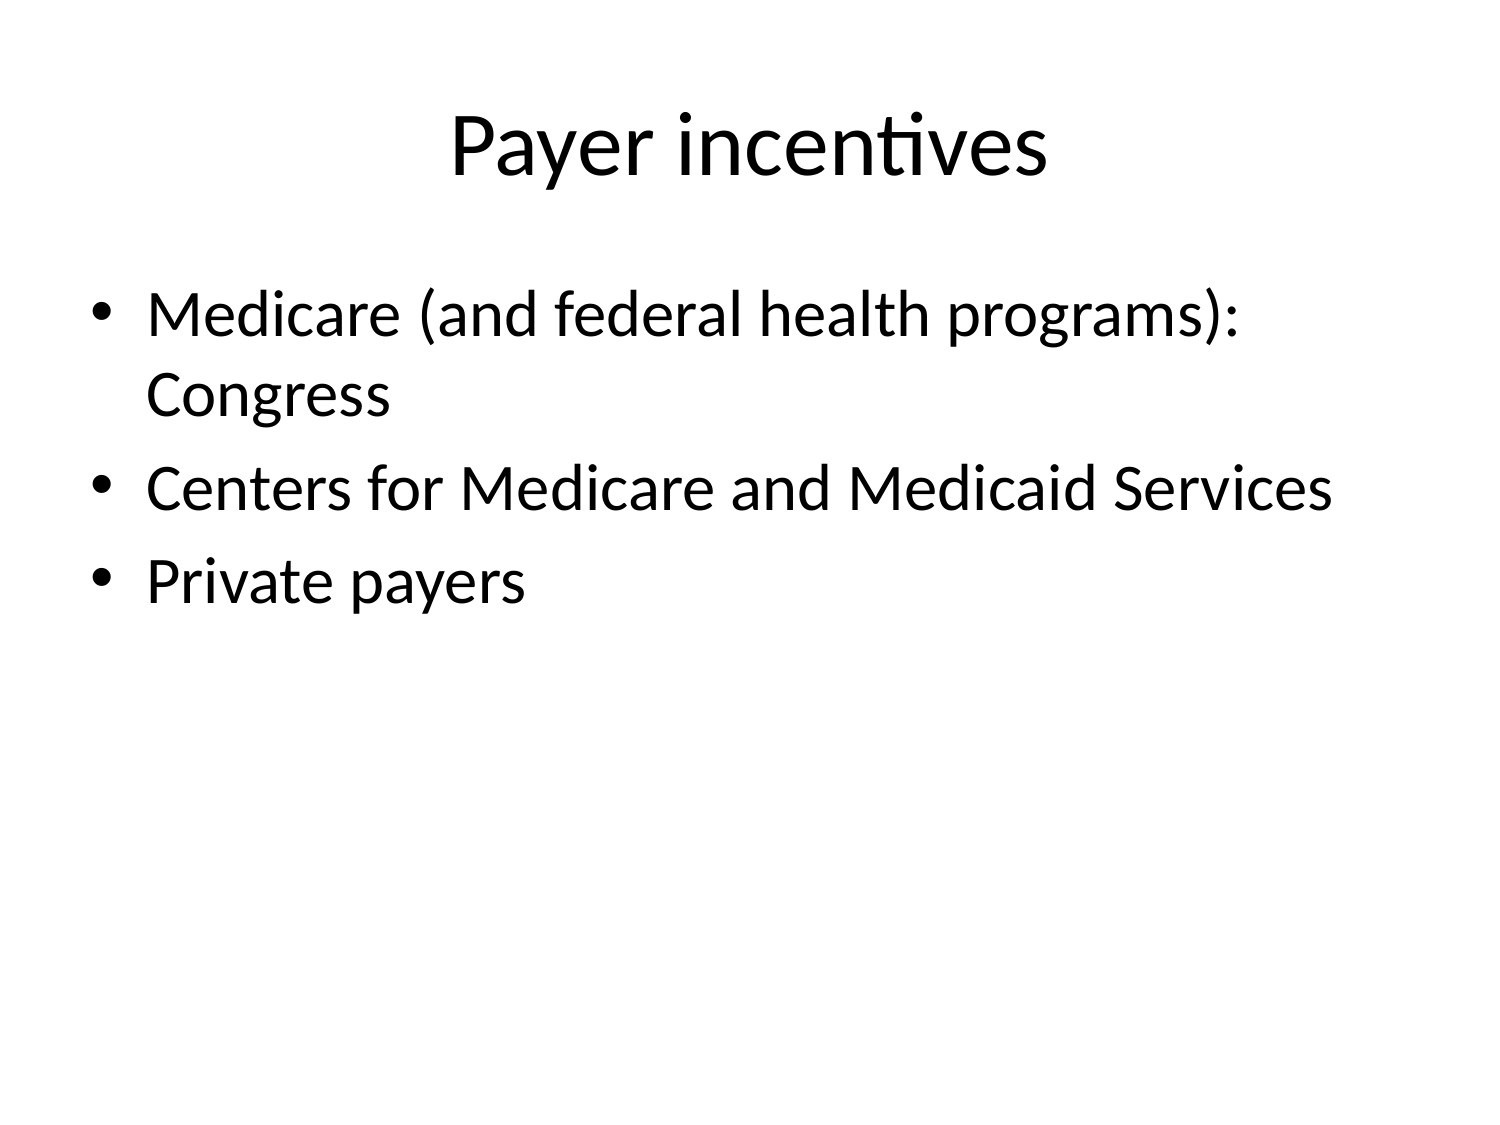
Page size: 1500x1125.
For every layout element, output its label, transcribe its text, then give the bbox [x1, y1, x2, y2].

title Payer incentives [75, 45, 1425, 233]
list Medicare (and federal health programs): Congress Centers for Medicare and Medicaid Services Private payers [75, 262, 1425, 1005]
